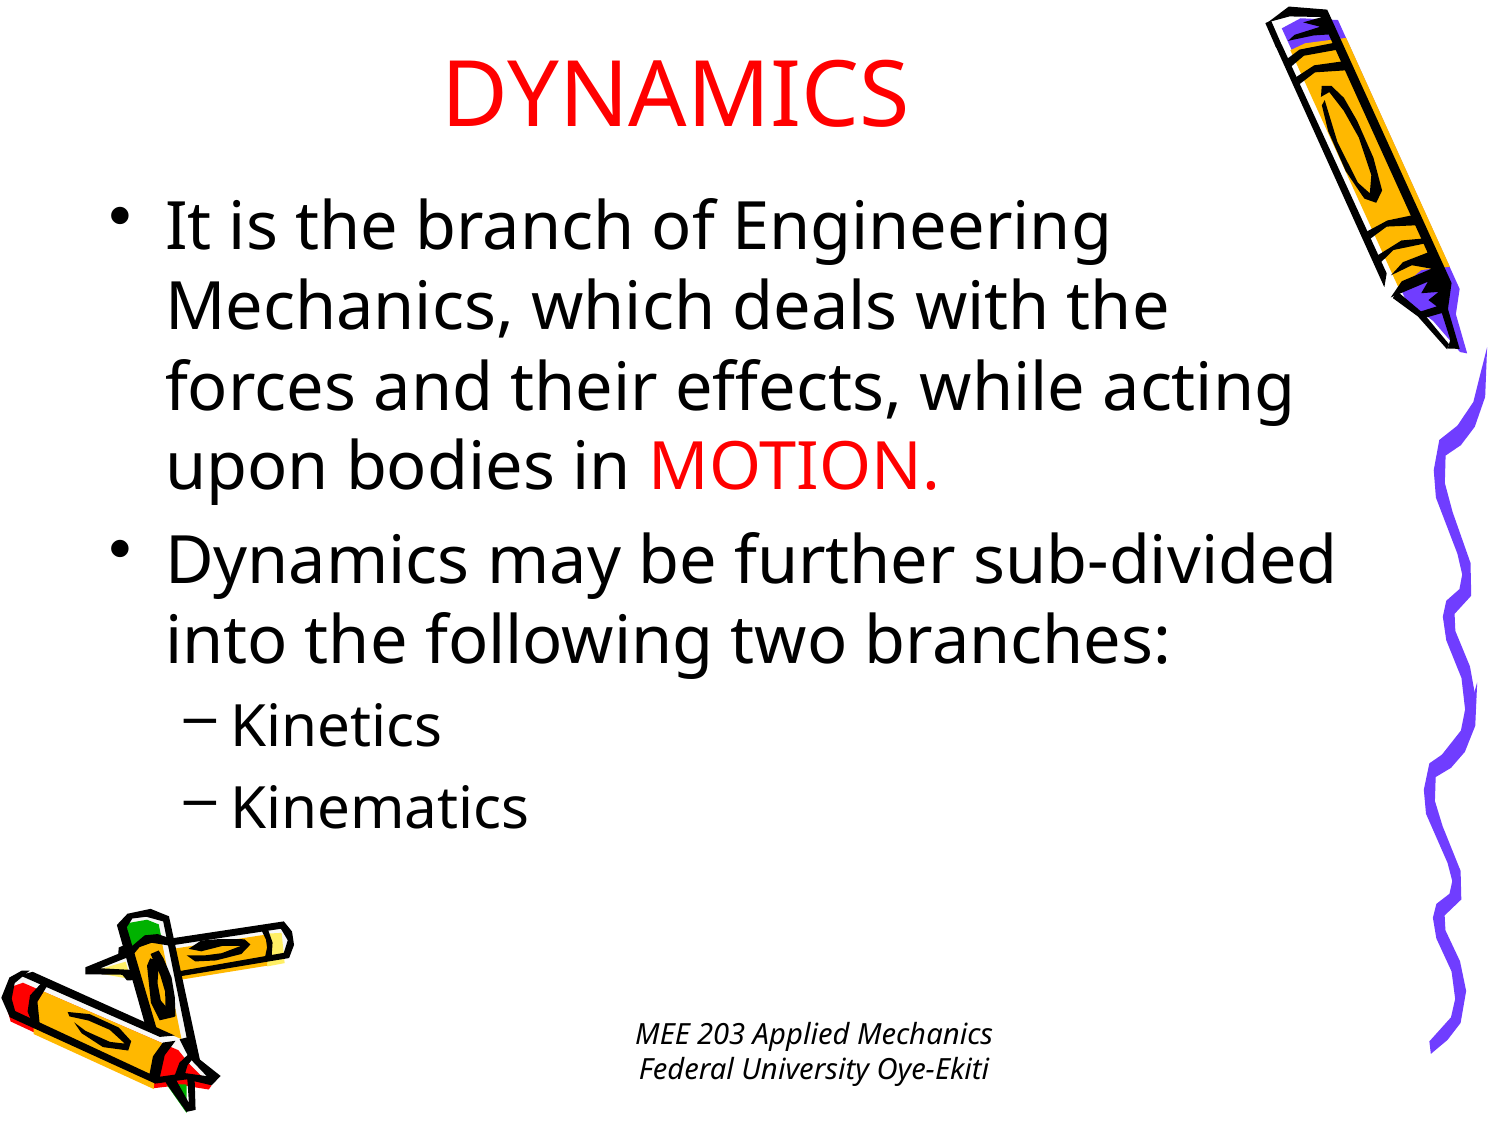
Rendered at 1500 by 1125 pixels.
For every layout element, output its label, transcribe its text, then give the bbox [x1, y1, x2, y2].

list It is the branch of Engineering Mechanics, which deals with the forces and their effects, while acting upon bodies in MOTION. Dynamics may be further sub-divided into the following two branches: Kinetics Kinematics [93, 175, 1357, 891]
text_box MEE 203 Applied Mechanics Federal University Oye-Ekiti [515, 1007, 1114, 1093]
title DYNAMICS [112, 24, 1240, 153]
